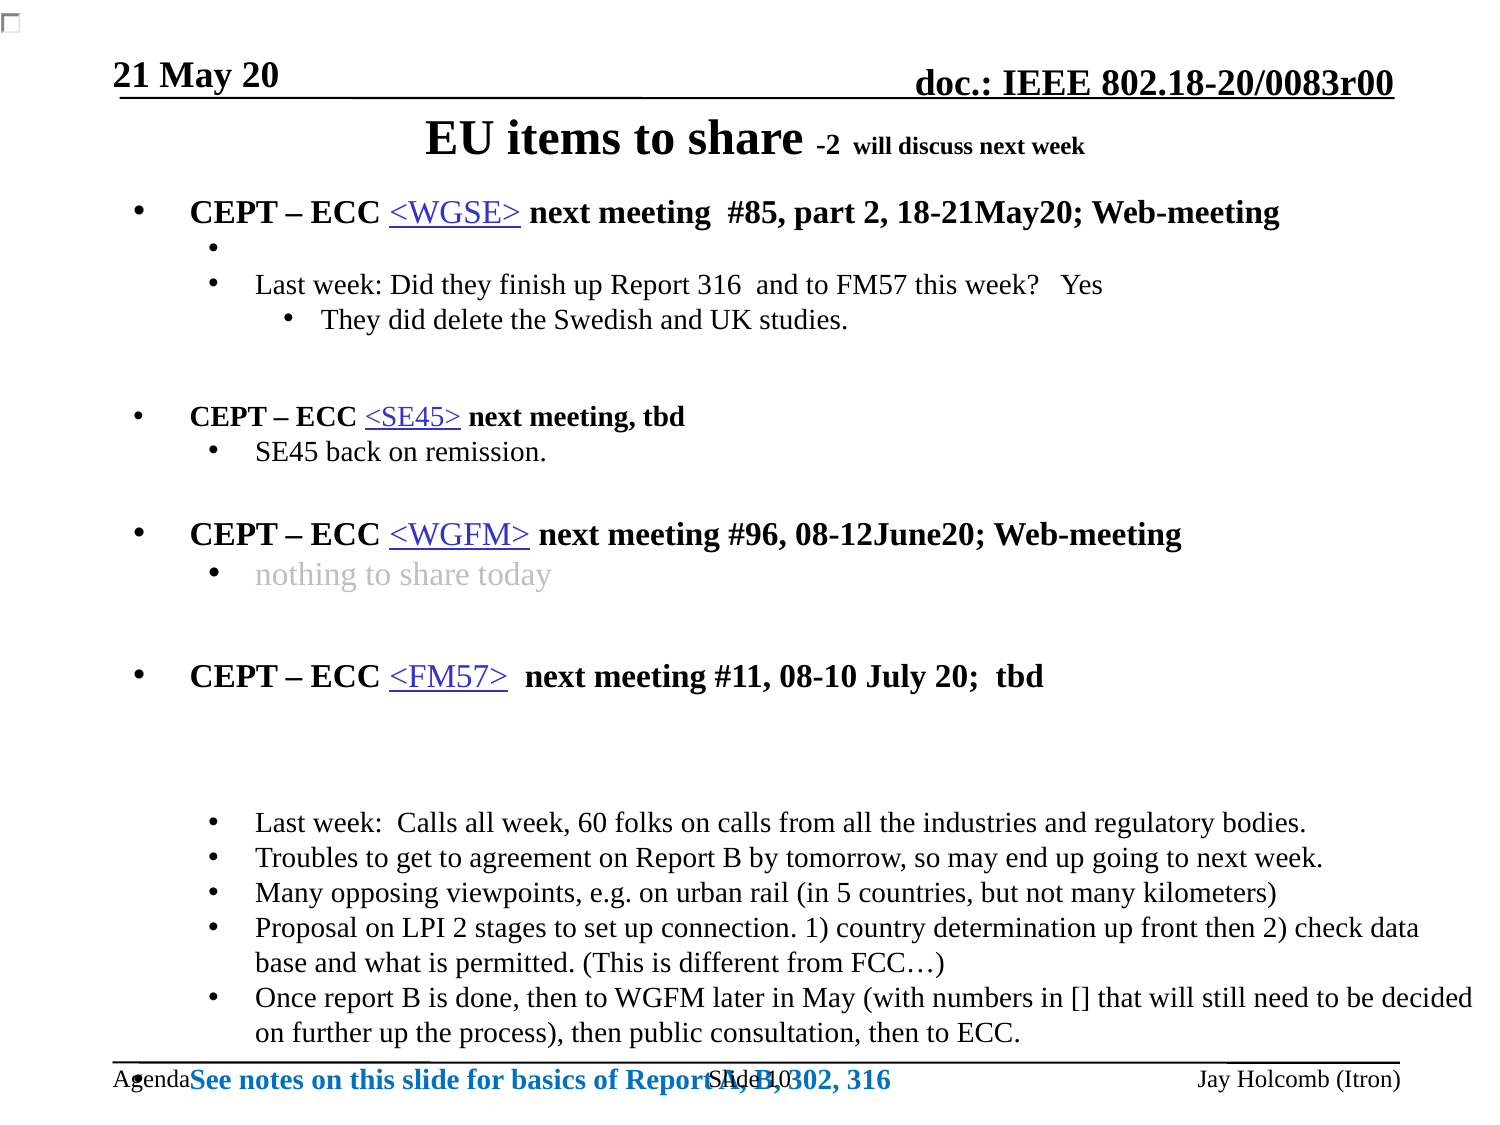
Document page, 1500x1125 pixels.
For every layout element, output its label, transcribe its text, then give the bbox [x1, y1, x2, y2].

list CEPT – ECC <WGSE> next meeting #85, part 2, 18-21May20; Web-meeting Last week: Did they finish up Report 316 and to FM57 this week? Yes They did delete the Swedish and UK studies. CEPT – ECC <SE45> next meeting, tbd SE45 back on remission. CEPT – ECC <WGFM> next meeting #96, 08-12June20; Web-meeting nothing to share today CEPT – ECC <FM57> next meeting #11, 08-10 July 20; tbd Last week: Calls all week, 60 folks on calls from all the industries and regulatory bodies. Troubles to get to agreement on Report B by tomorrow, so may end up going to next week. Many opposing viewpoints, e.g. on urban rail (in 5 countries, but not many kilometers) Proposal on LPI 2 stages to set up connection. 1) country determination up front then 2) check data base and what is permitted. (This is different from FCC…) Once report B is done, then to WGFM later in May (with numbers in [] that will still need to be decided on further up the process), then public consultation, then to ECC. See notes on this slide for basics of Report A, B, 302, 316 [117, 182, 1493, 1063]
title EU items to share -2 will discuss next week [117, 100, 1394, 168]
slide_number Slide 10 [699, 1061, 800, 1123]
footer Jay Holcomb (Itron) [878, 1061, 1402, 1093]
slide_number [112, 49, 488, 95]
picture [0, 0, 226, 51]
